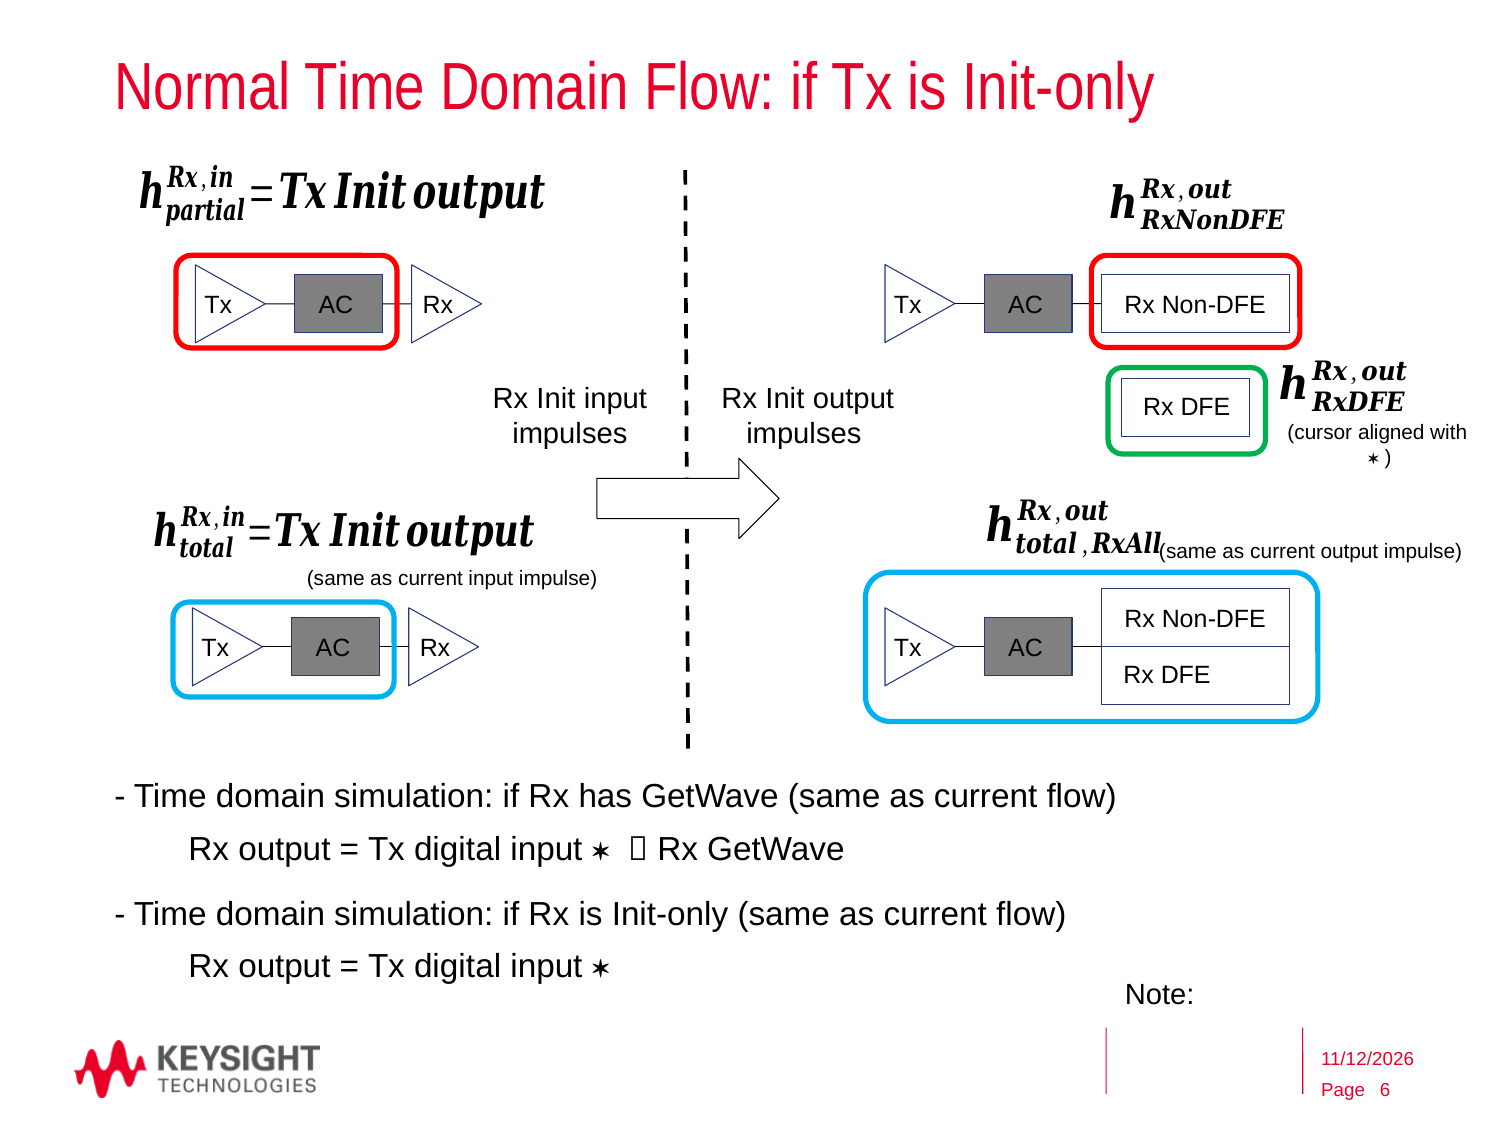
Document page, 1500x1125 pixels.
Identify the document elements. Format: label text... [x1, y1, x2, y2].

text_box (same as current output impulse) [1151, 530, 1484, 570]
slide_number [1321, 1009, 1500, 1069]
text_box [175, 255, 482, 349]
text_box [492, 169, 910, 755]
picture [73, 1040, 320, 1098]
slide_number 6 [1379, 1069, 1425, 1100]
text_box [913, 255, 1301, 455]
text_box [172, 601, 479, 698]
text_box (same as current input impulse) [300, 557, 487, 597]
title Normal Time Domain Flow: if Tx is Init-only [114, 39, 1295, 125]
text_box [913, 571, 1319, 722]
